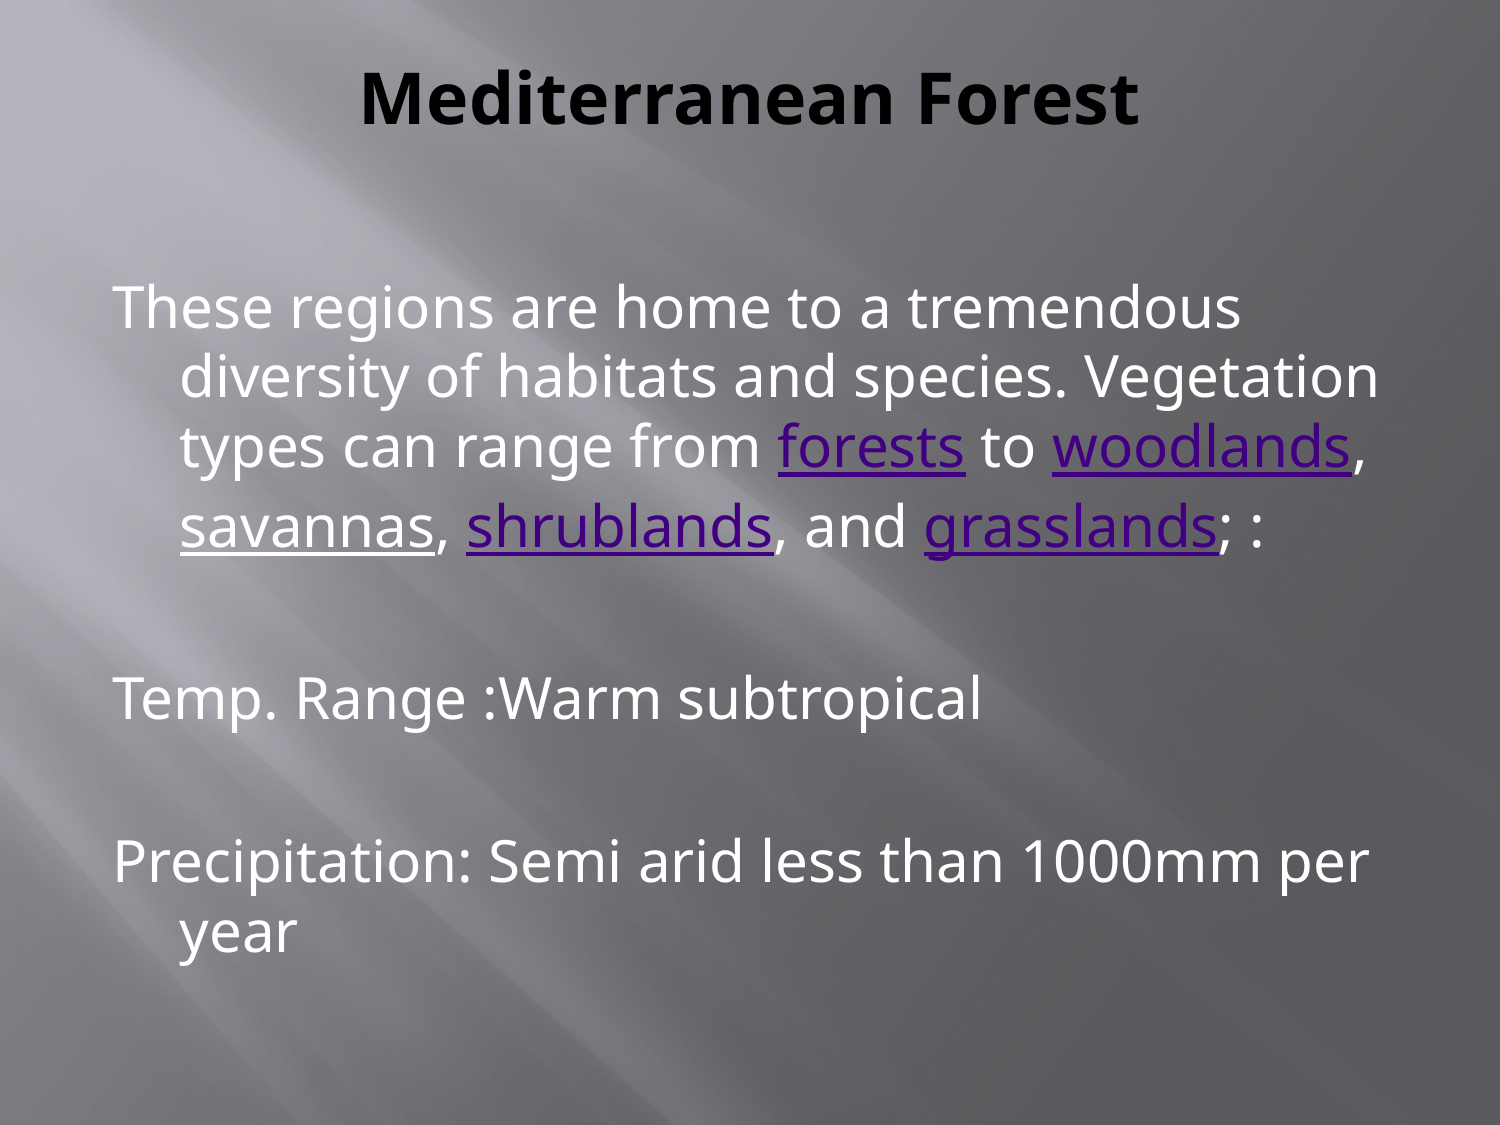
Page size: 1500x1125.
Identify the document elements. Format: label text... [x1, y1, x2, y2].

list These regions are home to a tremendous diversity of habitats and species. Vegetation types can range from forests to woodlands, savannas, shrublands, and grasslands; : Temp. Range :Warm subtropical Precipitation: Semi arid less than 1000mm per year [75, 262, 1425, 1035]
title Mediterranean Forest [75, 45, 1425, 233]
